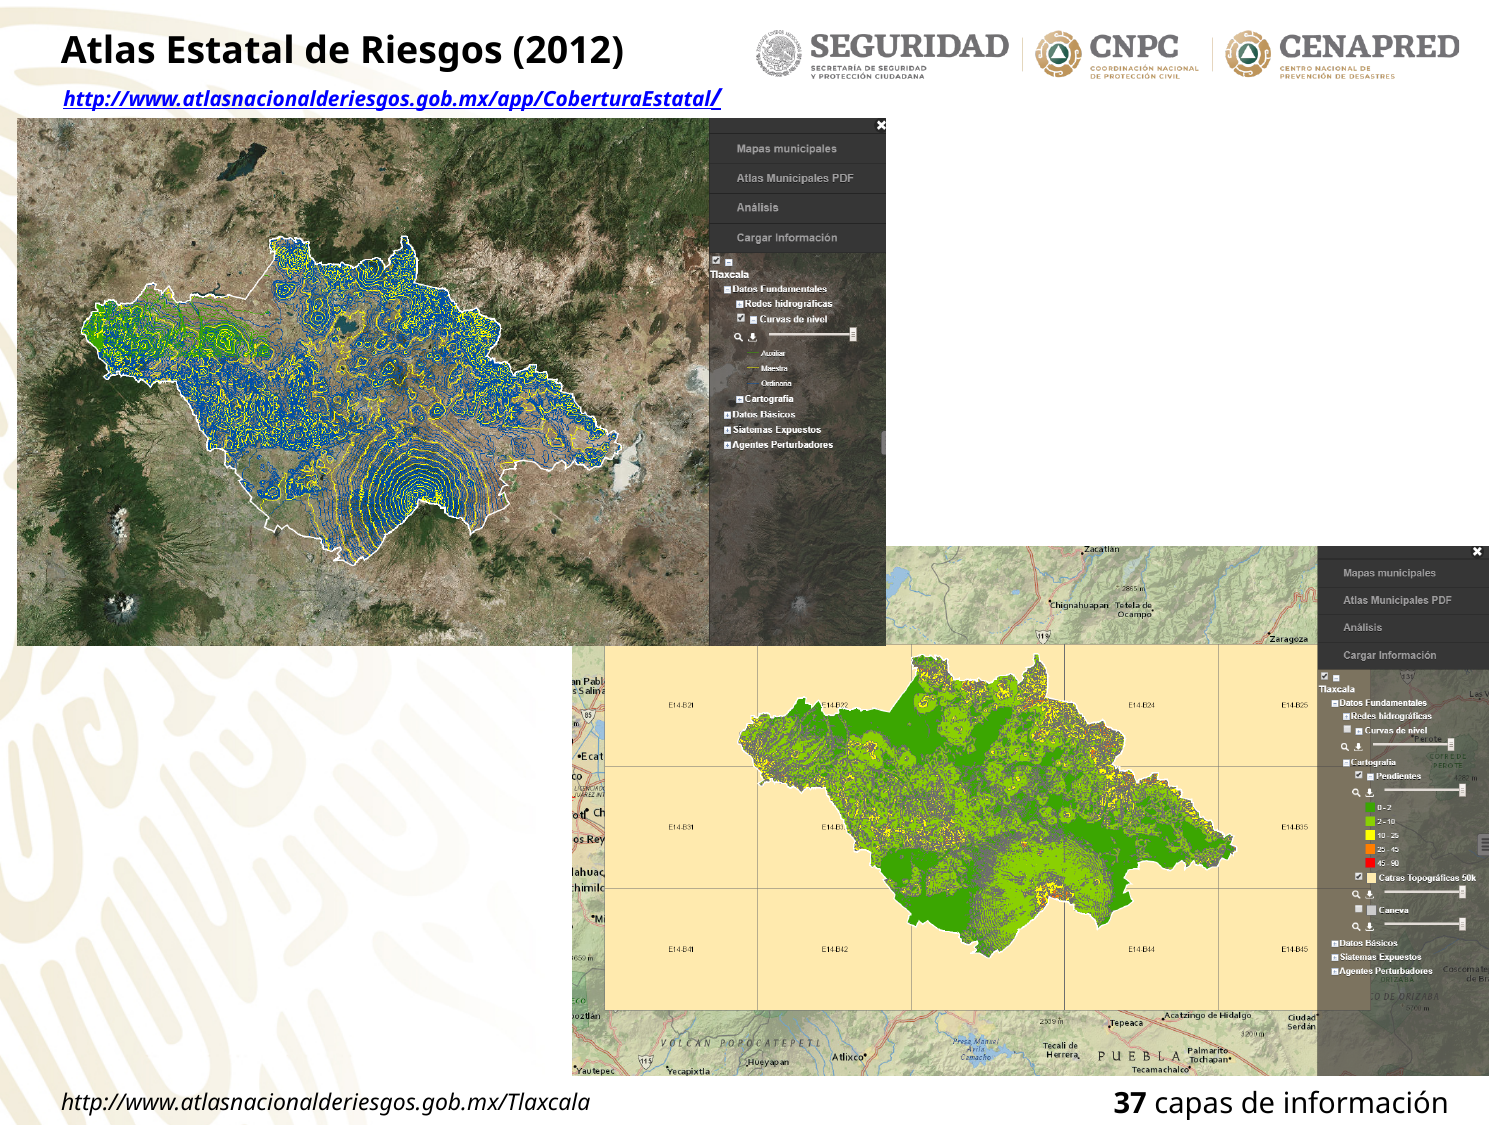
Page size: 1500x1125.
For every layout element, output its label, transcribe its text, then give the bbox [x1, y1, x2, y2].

text_box Atlas Estatal de Riesgos (2012) [46, 19, 640, 79]
text_box 37 capas de información [1098, 1085, 1465, 1125]
text_box http://www.atlasnacionalderiesgos.gob.mx/Tlaxcala [46, 1080, 606, 1123]
text_box http://www.atlasnacionalderiesgos.gob.mx/app/CoberturaEstatal/ [48, 73, 737, 117]
picture [0, 3, 1489, 1125]
